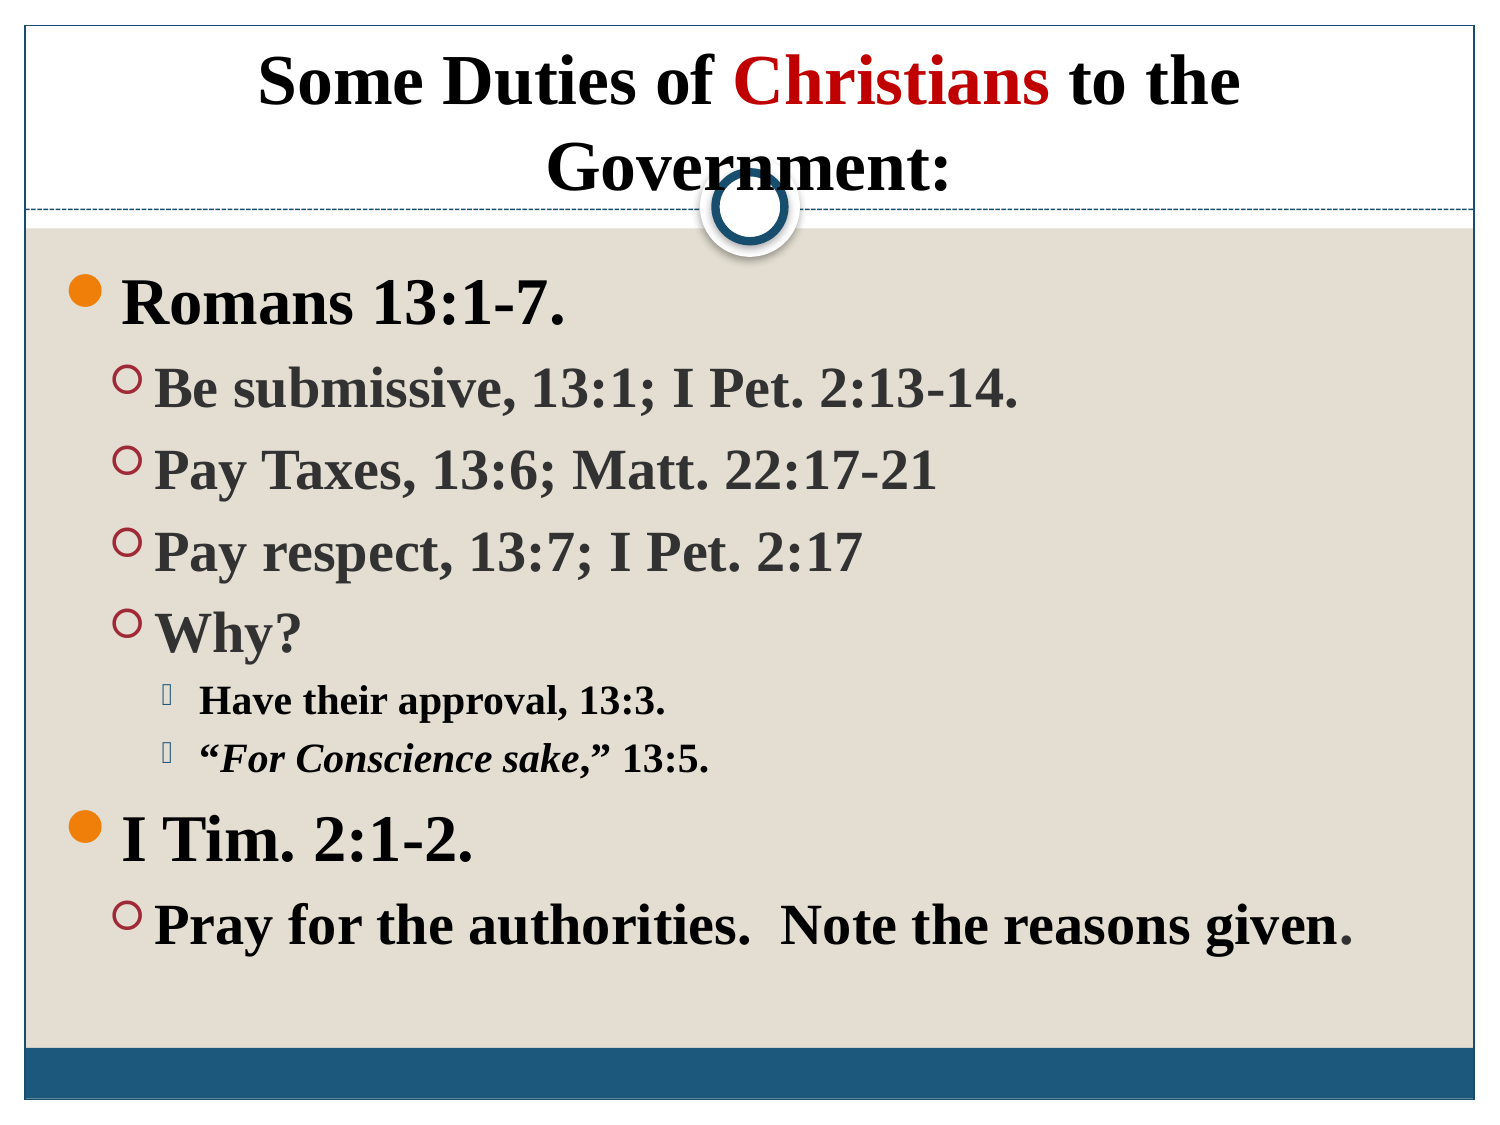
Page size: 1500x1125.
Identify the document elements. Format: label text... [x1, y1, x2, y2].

list Romans 13:1-7. Be submissive, 13:1; I Pet. 2:13-14. Pay Taxes, 13:6; Matt. 22:17-21 Pay respect, 13:7; I Pet. 2:17 Why? Have their approval, 13:3. “For Conscience sake,” 13:5. I Tim. 2:1-2. Pray for the authorities. Note the reasons given. [49, 250, 1445, 1001]
title Some Duties of Christians to the Government: [49, 24, 1450, 213]
